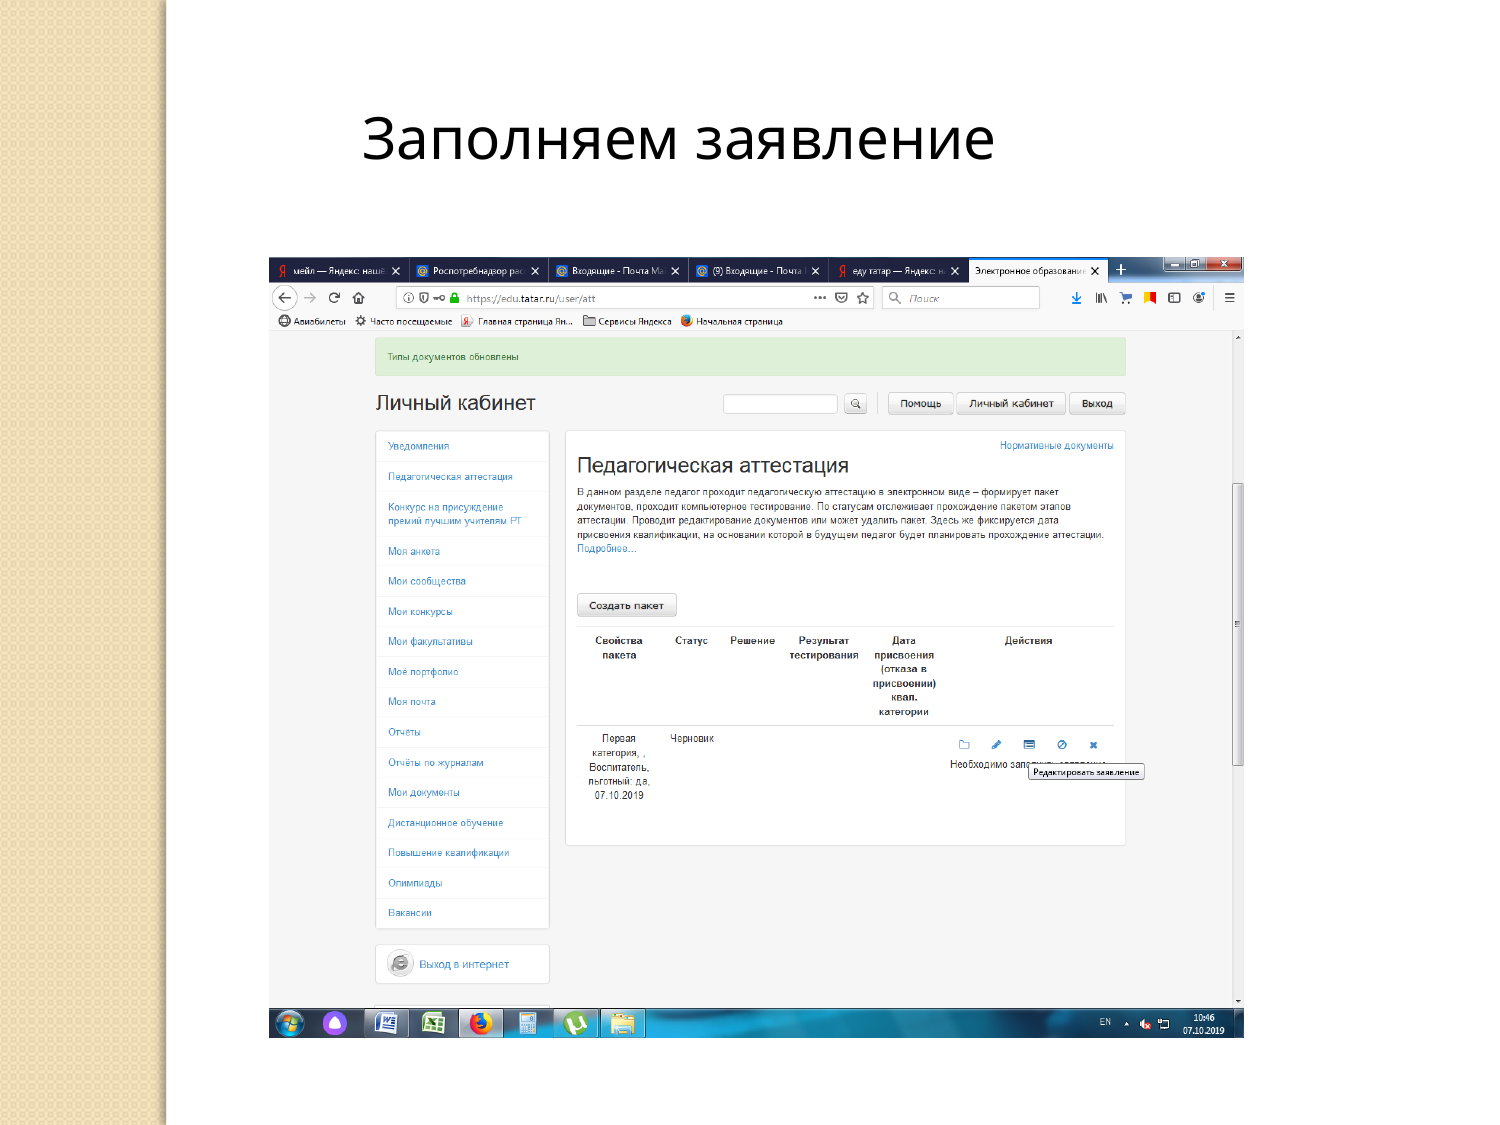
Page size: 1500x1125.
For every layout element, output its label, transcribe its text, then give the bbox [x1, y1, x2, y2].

text_box Заполняем заявление [292, 93, 1067, 179]
picture [269, 257, 1245, 1038]
